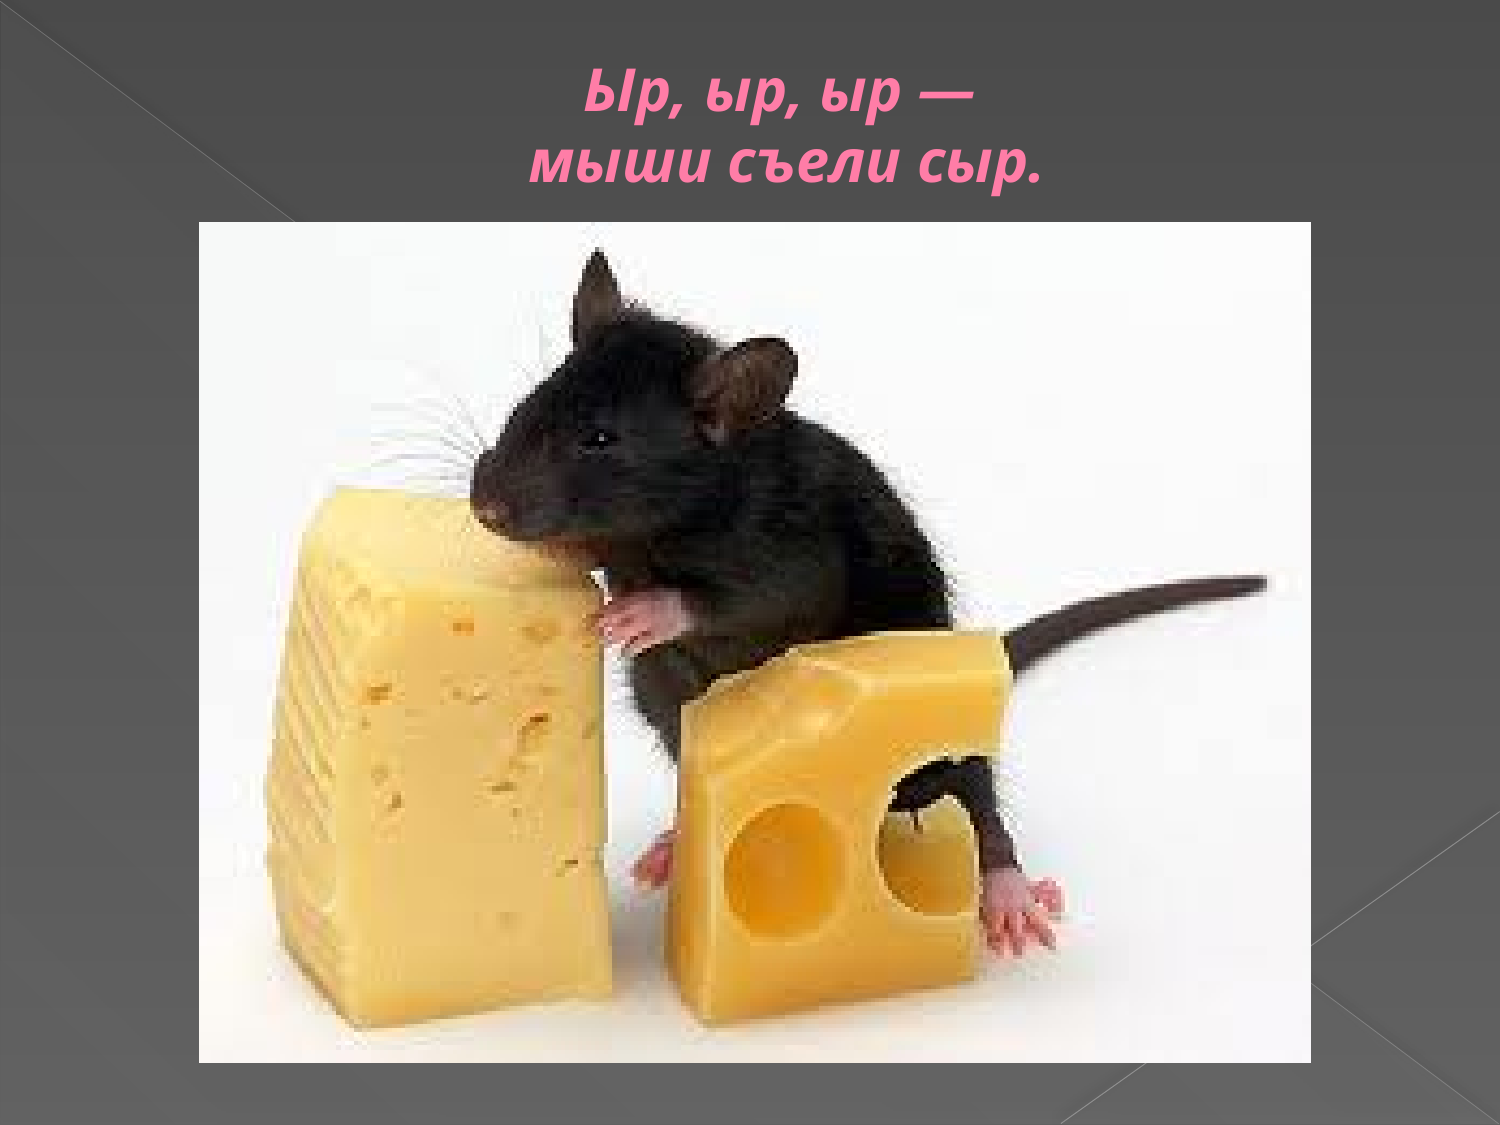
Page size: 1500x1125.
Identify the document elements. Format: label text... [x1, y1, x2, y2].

title Ыр, ыр, ыр — мыши съели сыр. [75, 43, 1425, 274]
picture [198, 222, 1311, 1063]
